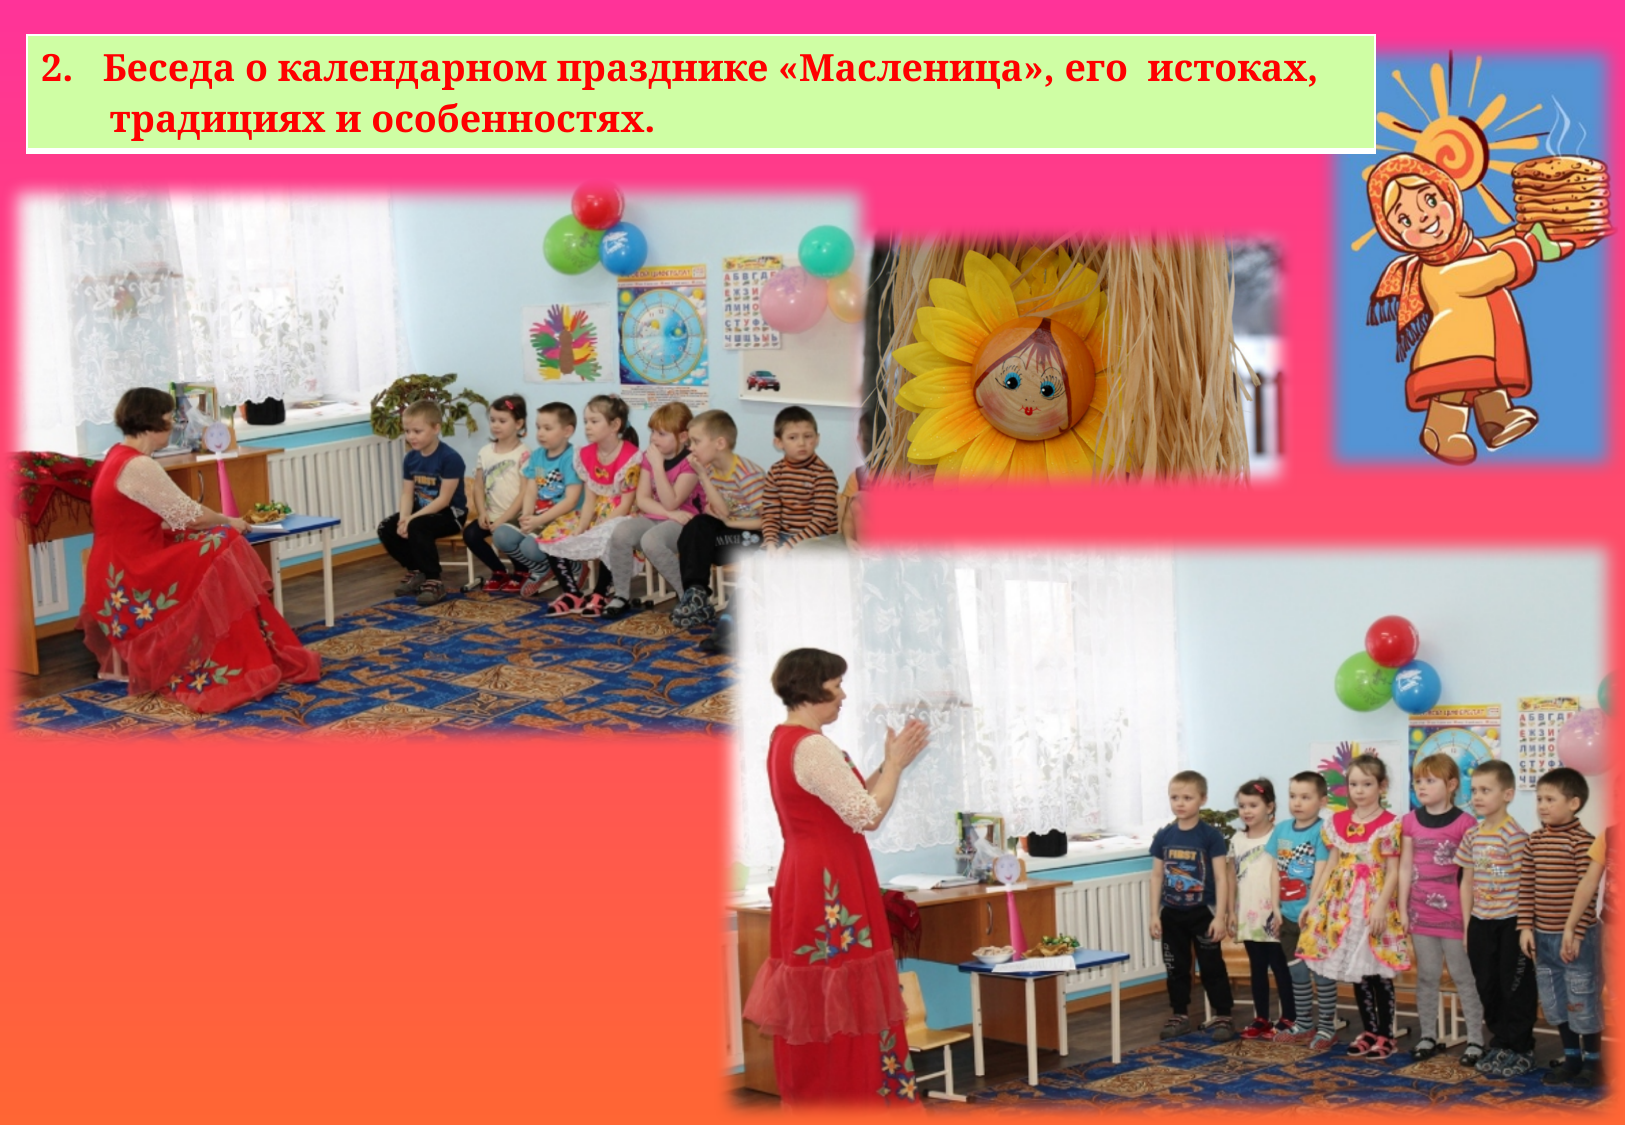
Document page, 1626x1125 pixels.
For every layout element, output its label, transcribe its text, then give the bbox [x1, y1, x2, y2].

picture [0, 175, 1625, 1125]
picture [1315, 34, 1625, 481]
table_header 2. Беседа о календарном празднике «Масленица», его истоках, традициях и особенностях. [28, 36, 1312, 148]
